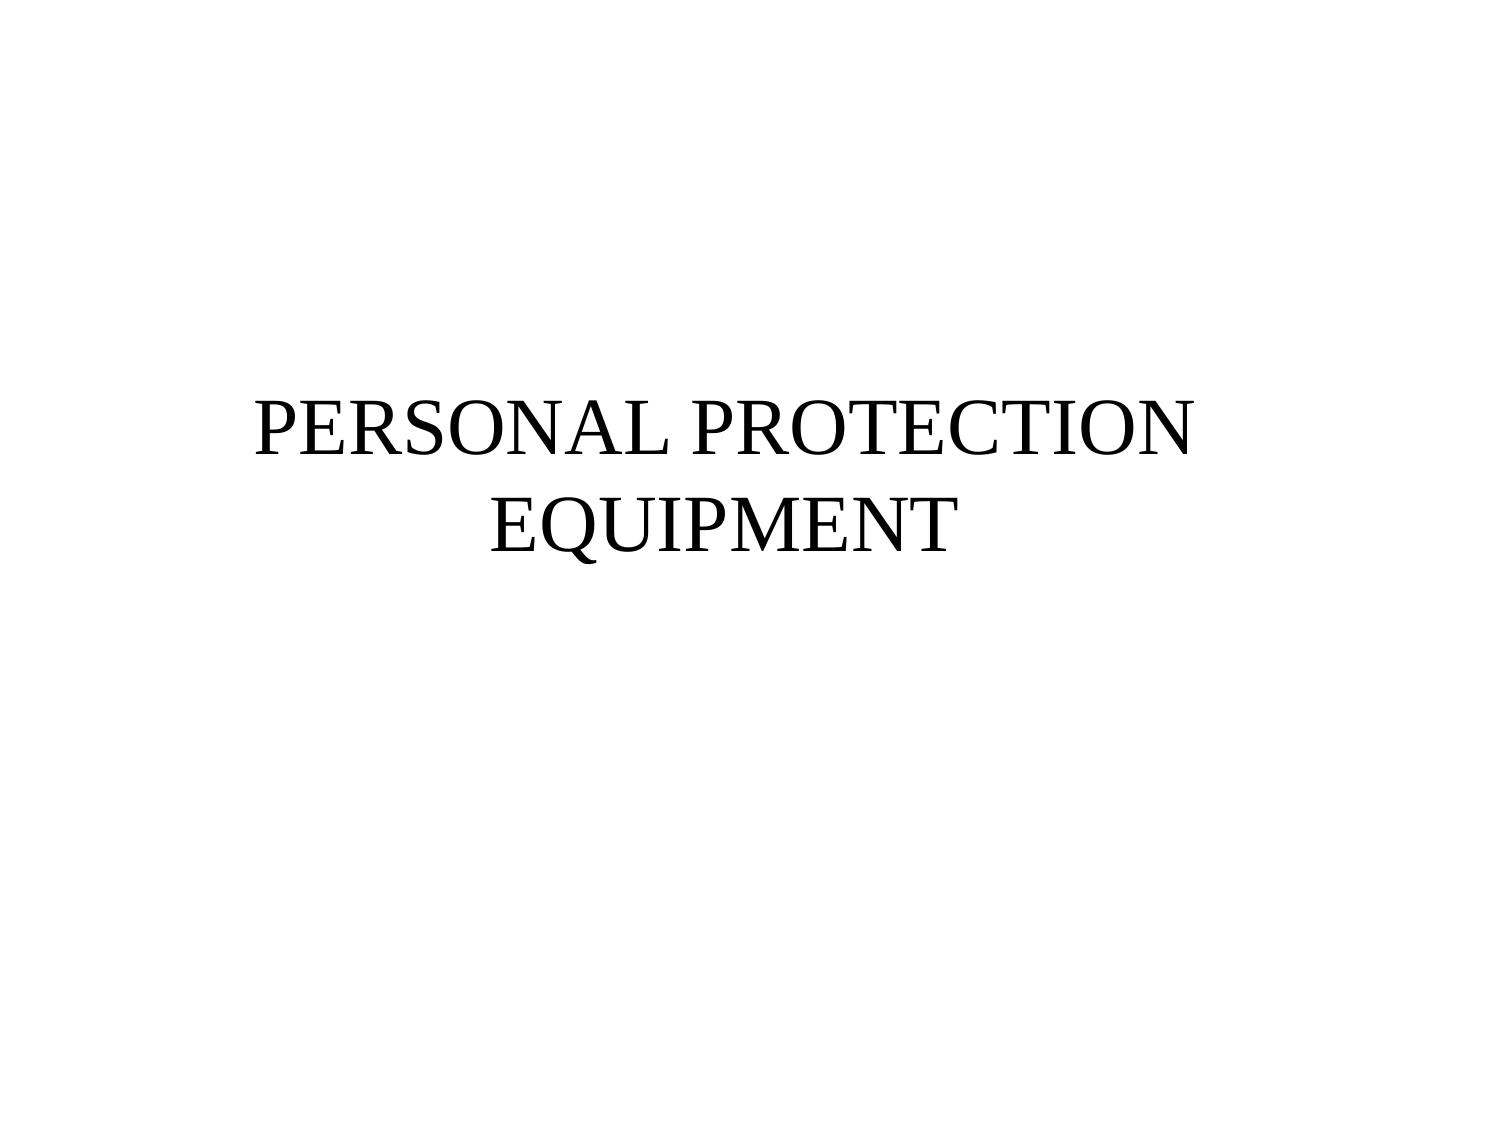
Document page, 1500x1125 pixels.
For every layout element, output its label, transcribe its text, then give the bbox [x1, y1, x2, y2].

title PERSONAL PROTECTION EQUIPMENT [50, 350, 1400, 592]
